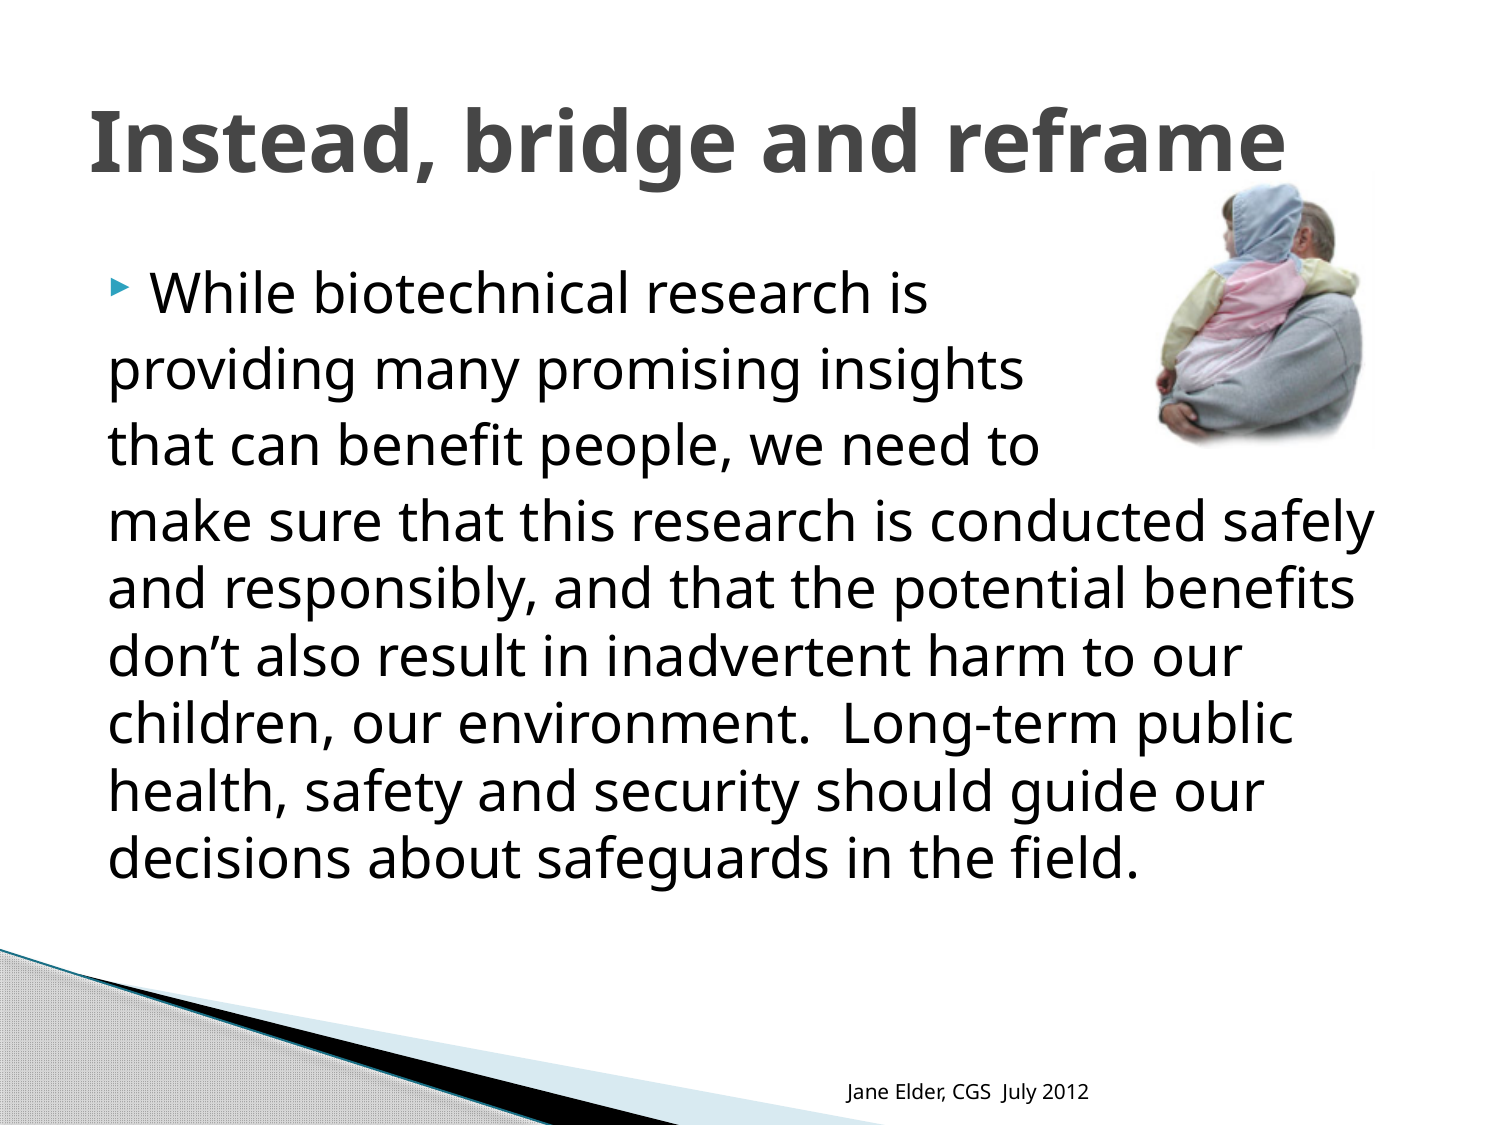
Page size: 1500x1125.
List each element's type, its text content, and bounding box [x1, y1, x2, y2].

list While biotechnical research is providing many promising insights that can benefit people, we need to make sure that this research is conducted safely and responsibly, and that the potential benefits don’t also result in inadvertent harm to our children, our environment. Long-term public health, safety and security should guide our decisions about safeguards in the field. [75, 249, 1425, 993]
picture [1149, 171, 1376, 449]
title Instead, bridge and reframe [75, 45, 1425, 233]
footer Jane Elder, CGS July 2012 [718, 1051, 1105, 1112]
